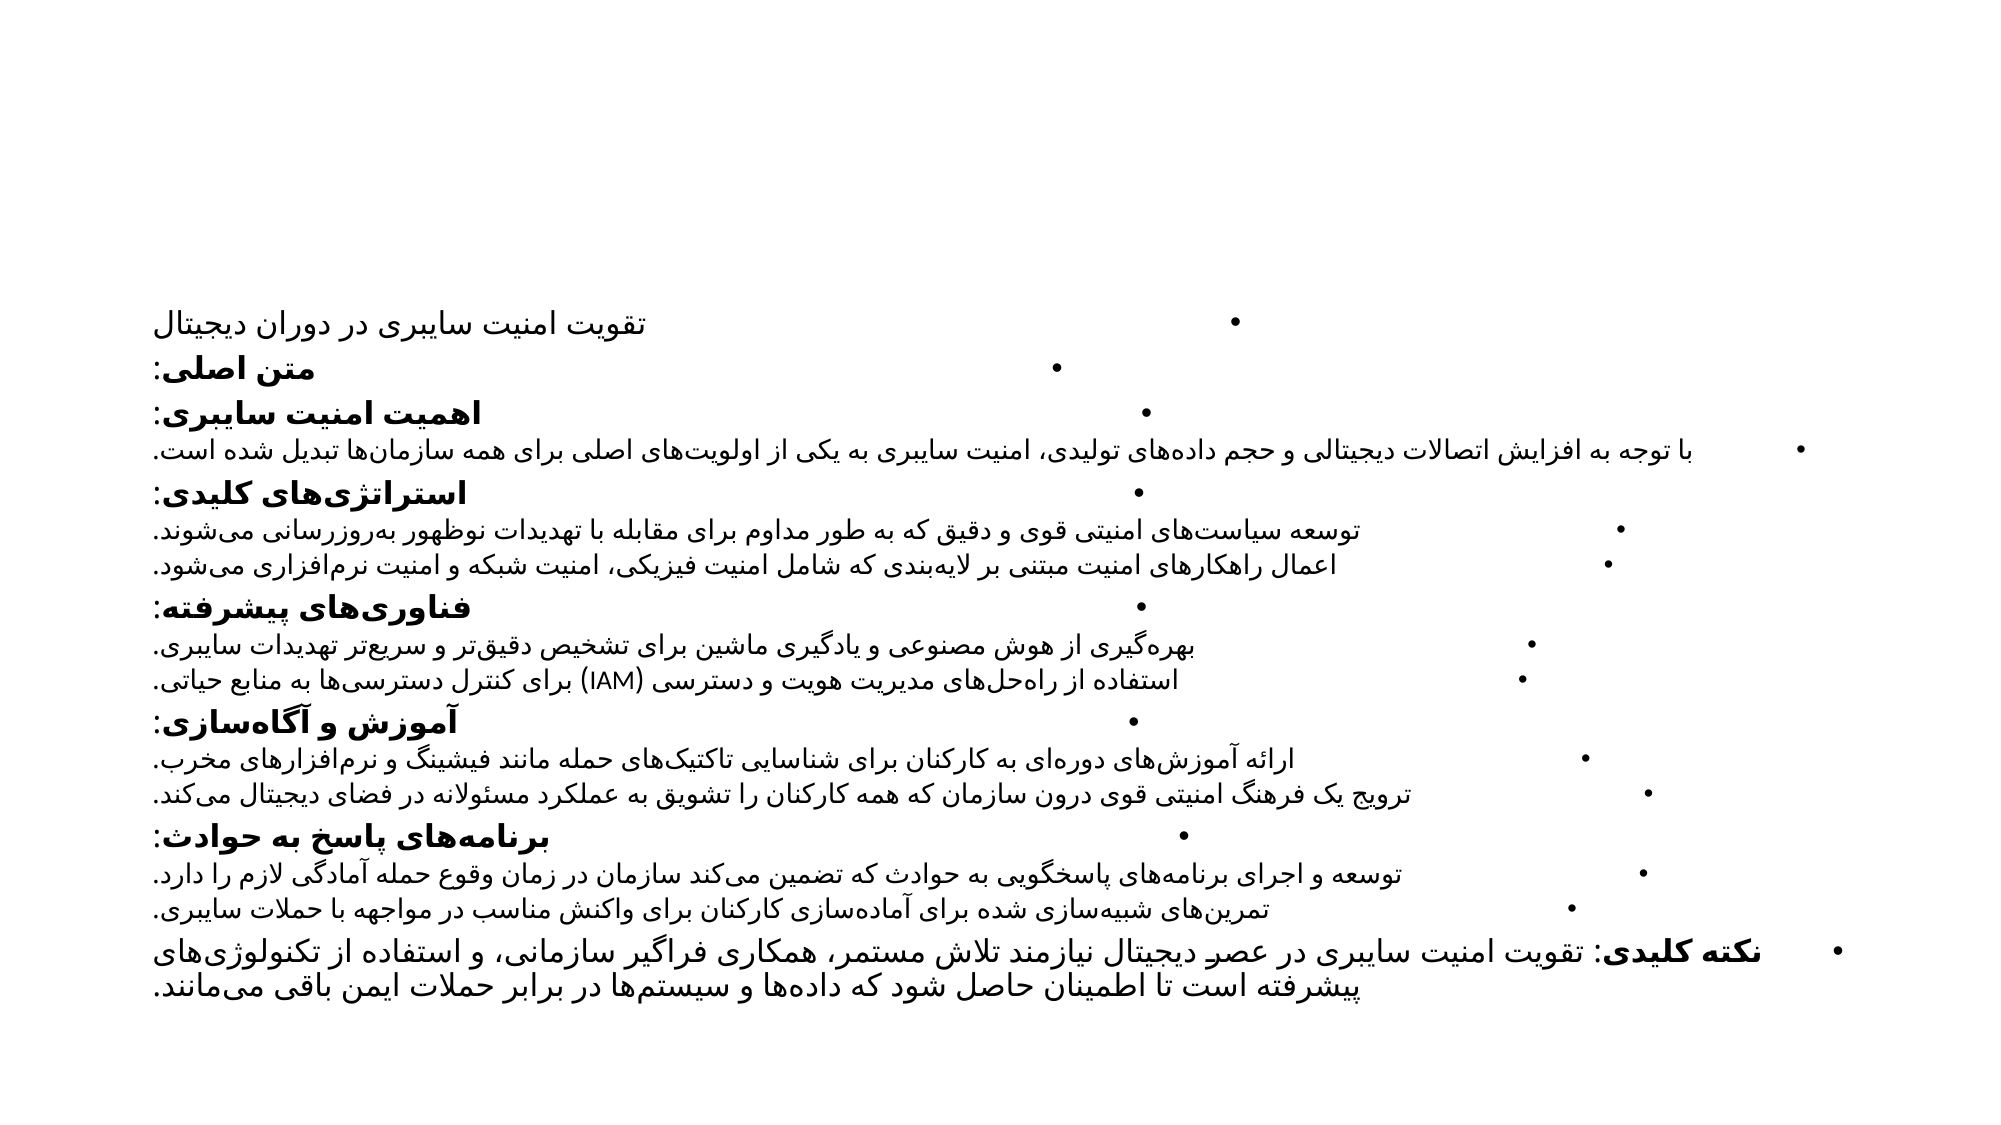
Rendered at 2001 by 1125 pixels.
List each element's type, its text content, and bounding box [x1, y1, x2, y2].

list تقویت امنیت سایبری در دوران دیجیتال متن اصلی: اهمیت امنیت سایبری: با توجه به افزایش اتصالات دیجیتالی و حجم داده‌های تولیدی، امنیت سایبری به یکی از اولویت‌های اصلی برای همه سازمان‌ها تبدیل شده است. استراتژی‌های کلیدی: توسعه سیاست‌های امنیتی قوی و دقیق که به طور مداوم برای مقابله با تهدیدات نوظهور به‌روزرسانی می‌شوند. اعمال راهکارهای امنیت مبتنی بر لایه‌بندی که شامل امنیت فیزیکی، امنیت شبکه و امنیت نرم‌افزاری می‌شود. فناوری‌های پیشرفته: بهره‌گیری از هوش مصنوعی و یادگیری ماشین برای تشخیص دقیق‌تر و سریع‌تر تهدیدات سایبری. استفاده از راه‌حل‌های مدیریت هویت و دسترسی (IAM) برای کنترل دسترسی‌ها به منابع حیاتی. آموزش و آگاه‌سازی: ارائه آموزش‌های دوره‌ای به کارکنان برای شناسایی تاکتیک‌های حمله مانند فیشینگ و نرم‌افزارهای مخرب. ترویج یک فرهنگ امنیتی قوی درون سازمان که همه کارکنان را تشویق به عملکرد مسئولانه در فضای دیجیتال می‌کند. برنامه‌های پاسخ به حوادث: توسعه و اجرای برنامه‌های پاسخگویی به حوادث که تضمین می‌کند سازمان در زمان وقوع حمله آمادگی لازم را دارد. تمرین‌های شبیه‌سازی شده برای آماده‌سازی کارکنان برای واکنش مناسب در مواجهه با حملات سایبری. نکته کلیدی: تقویت امنیت سایبری در عصر دیجیتال نیازمند تلاش مستمر، همکاری فراگیر سازمانی، و استفاده از تکنولوژی‌های پیشرفته است تا اطمینان حاصل شود که داده‌ها و سیستم‌ها در برابر حملات ایمن باقی می‌مانند. [137, 299, 1863, 1014]
